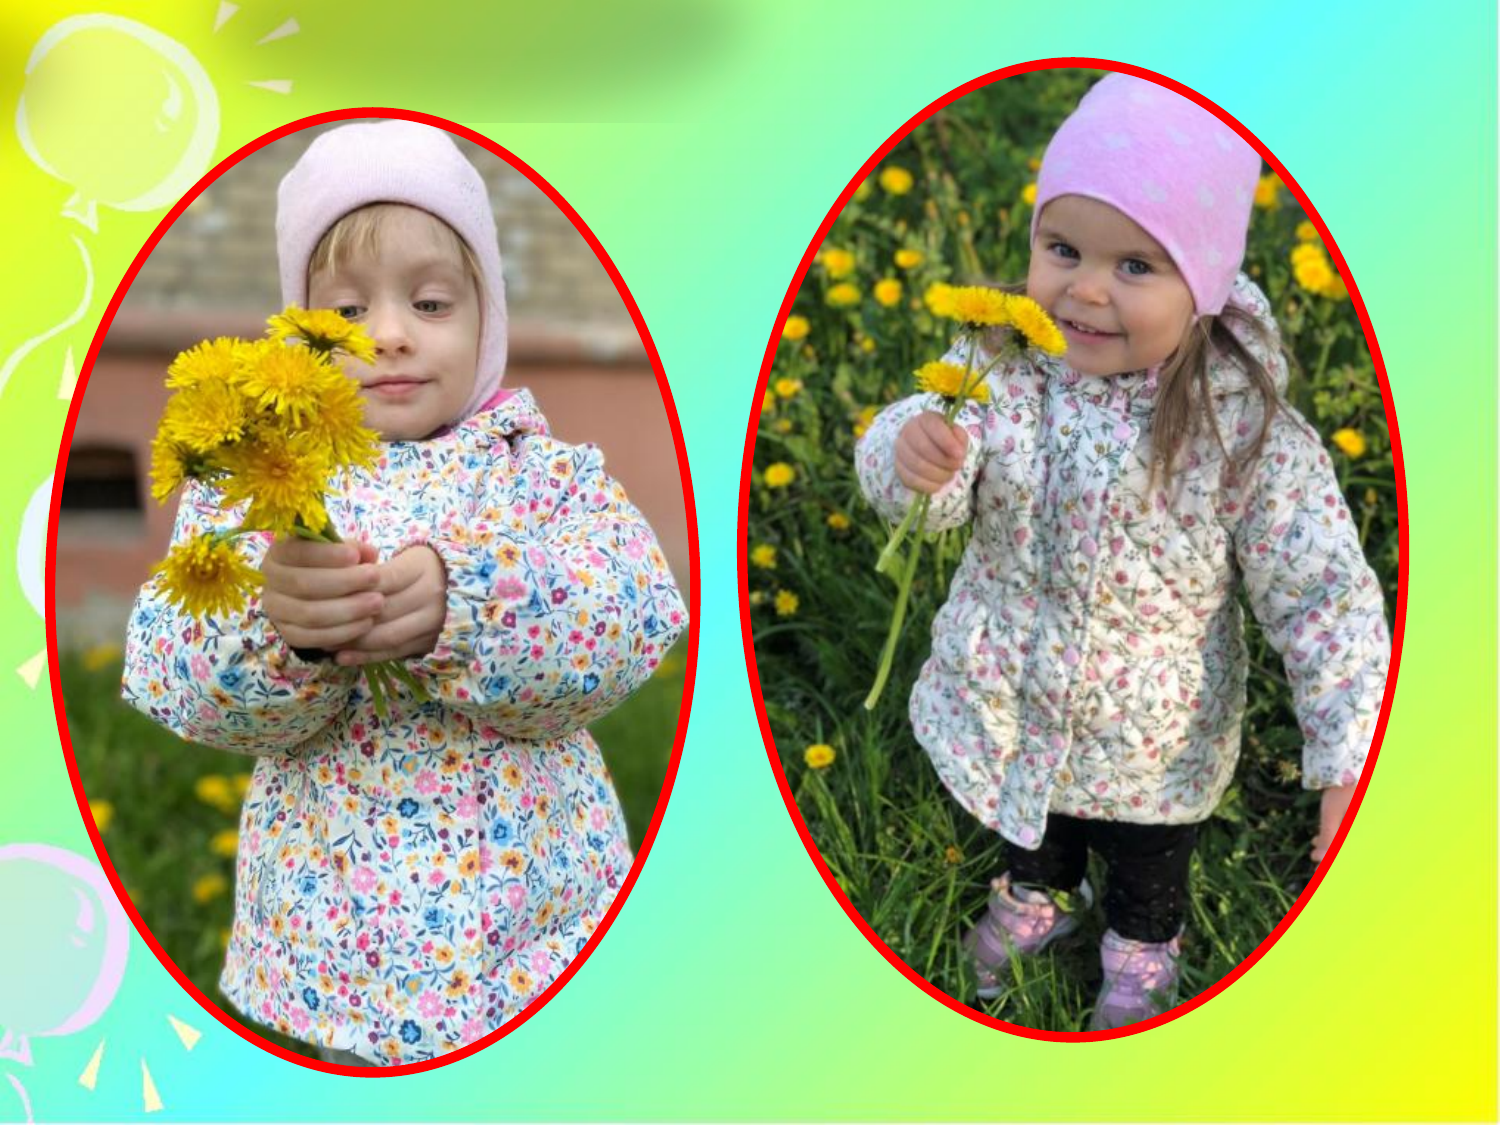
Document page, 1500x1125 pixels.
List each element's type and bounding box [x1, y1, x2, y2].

list [741, 62, 1405, 1038]
picture [0, 0, 1500, 1125]
